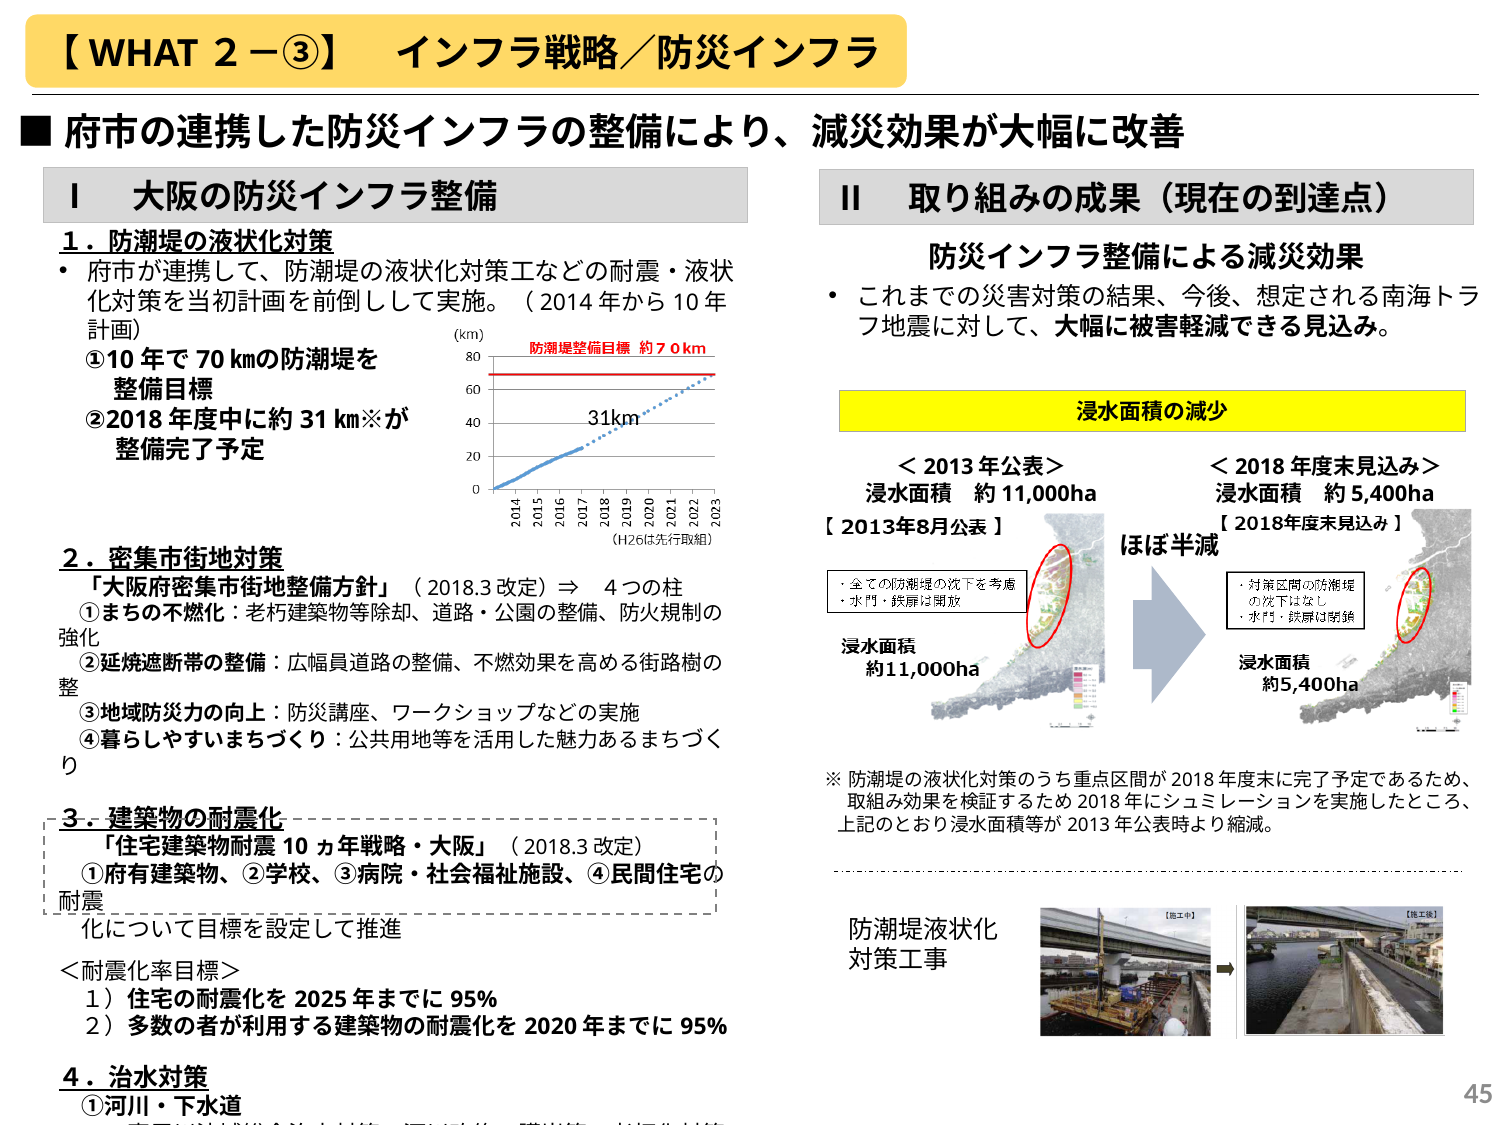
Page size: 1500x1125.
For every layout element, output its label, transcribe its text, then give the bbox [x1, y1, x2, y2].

text_box ほぼ半減 [1108, 521, 1208, 567]
text_box 【WHAT２－③】 インフラ戦略／防災インフラ [22, 11, 910, 91]
text_box これまでの災害対策の結果、今後、想定される南海トラフ地震に対して、大幅に被害軽減できる見込み。 [813, 272, 1500, 348]
text_box 防潮堤液状化対策工事 [834, 906, 1021, 982]
picture [443, 321, 730, 555]
text_box ①10年で70㎞の防潮堤を 整備目標 ②2018年度中に約31㎞※が 整備完了予定 [69, 336, 424, 471]
picture [1208, 506, 1474, 734]
picture [1038, 905, 1445, 1039]
slide_number 45 [1171, 1061, 1500, 1122]
text_box Ⅱ 取り組みの成果（現在の到達点） [819, 169, 1474, 225]
text_box ■府市の連携した防災インフラの整備により、減災効果が大幅に改善 [3, 100, 1201, 161]
text_box Ⅰ 大阪の防災インフラ整備 [43, 167, 748, 223]
picture [811, 507, 1108, 731]
text_box ＜2013年公表＞ 浸水面積 約11,000ha [854, 447, 1109, 512]
text_box ＜2018年度末見込み＞ 浸水面積 約5,400ha [1180, 447, 1470, 512]
text_box 防災インフラ整備による減災効果 [913, 230, 1380, 272]
text_box [1132, 562, 1208, 707]
text_box １．防潮堤の液状化対策 府市が連携して、防潮堤の液状化対策工などの耐震・液状化対策を当初計画を前倒しして実施。（2014年から10年計画） ２．密集市街地対策 「大阪府密集市街地整備方針」（2018.3改定）⇒ ４つの柱 ①まちの不燃化：老朽建築物等除却、道路・公園の整備、防火規制の強化 ②延焼遮断帯の整備：広幅員道路の整備、不燃効果を高める街路樹の整 ③地域防災力の向上：防災講座、ワークショップなどの実施 ④暮らしやすいまちづくり：公共用地等を活用した魅力あるまちづくり ３．建築物の耐震化 「住宅建築物耐震10ヵ年戦略・大阪」（2018.3改定） ①府有建築物、②学校、③病院・社会福祉施設、④民間住宅の耐震 化について目標を設定して推進 ＜耐震化率目標＞ １）住宅の耐震化を2025年までに95% ２）多数の者が利用する建築物の耐震化を2020年までに95% ４．治水対策 ①河川・下水道 ・ 寝屋川流域総合治水対策、河川改修、護岸等の老朽化対策、 河床低対策、浚渫、雨水ポンプ等の老朽化対等 ②ため池 ・ 農業用ため池の耐震対策 [44, 218, 751, 1125]
text_box [43, 818, 717, 915]
text_box ※防潮堤の液状化対策のうち重点区間が2018年度末に完了予定であるため、 取組み効果を検証するため2018年にシュミレーションを実施したところ、 上記のとおり浸水面積等が2013年公表時より縮減。 [810, 760, 1500, 843]
text_box 浸水面積の減少 [839, 390, 1466, 432]
